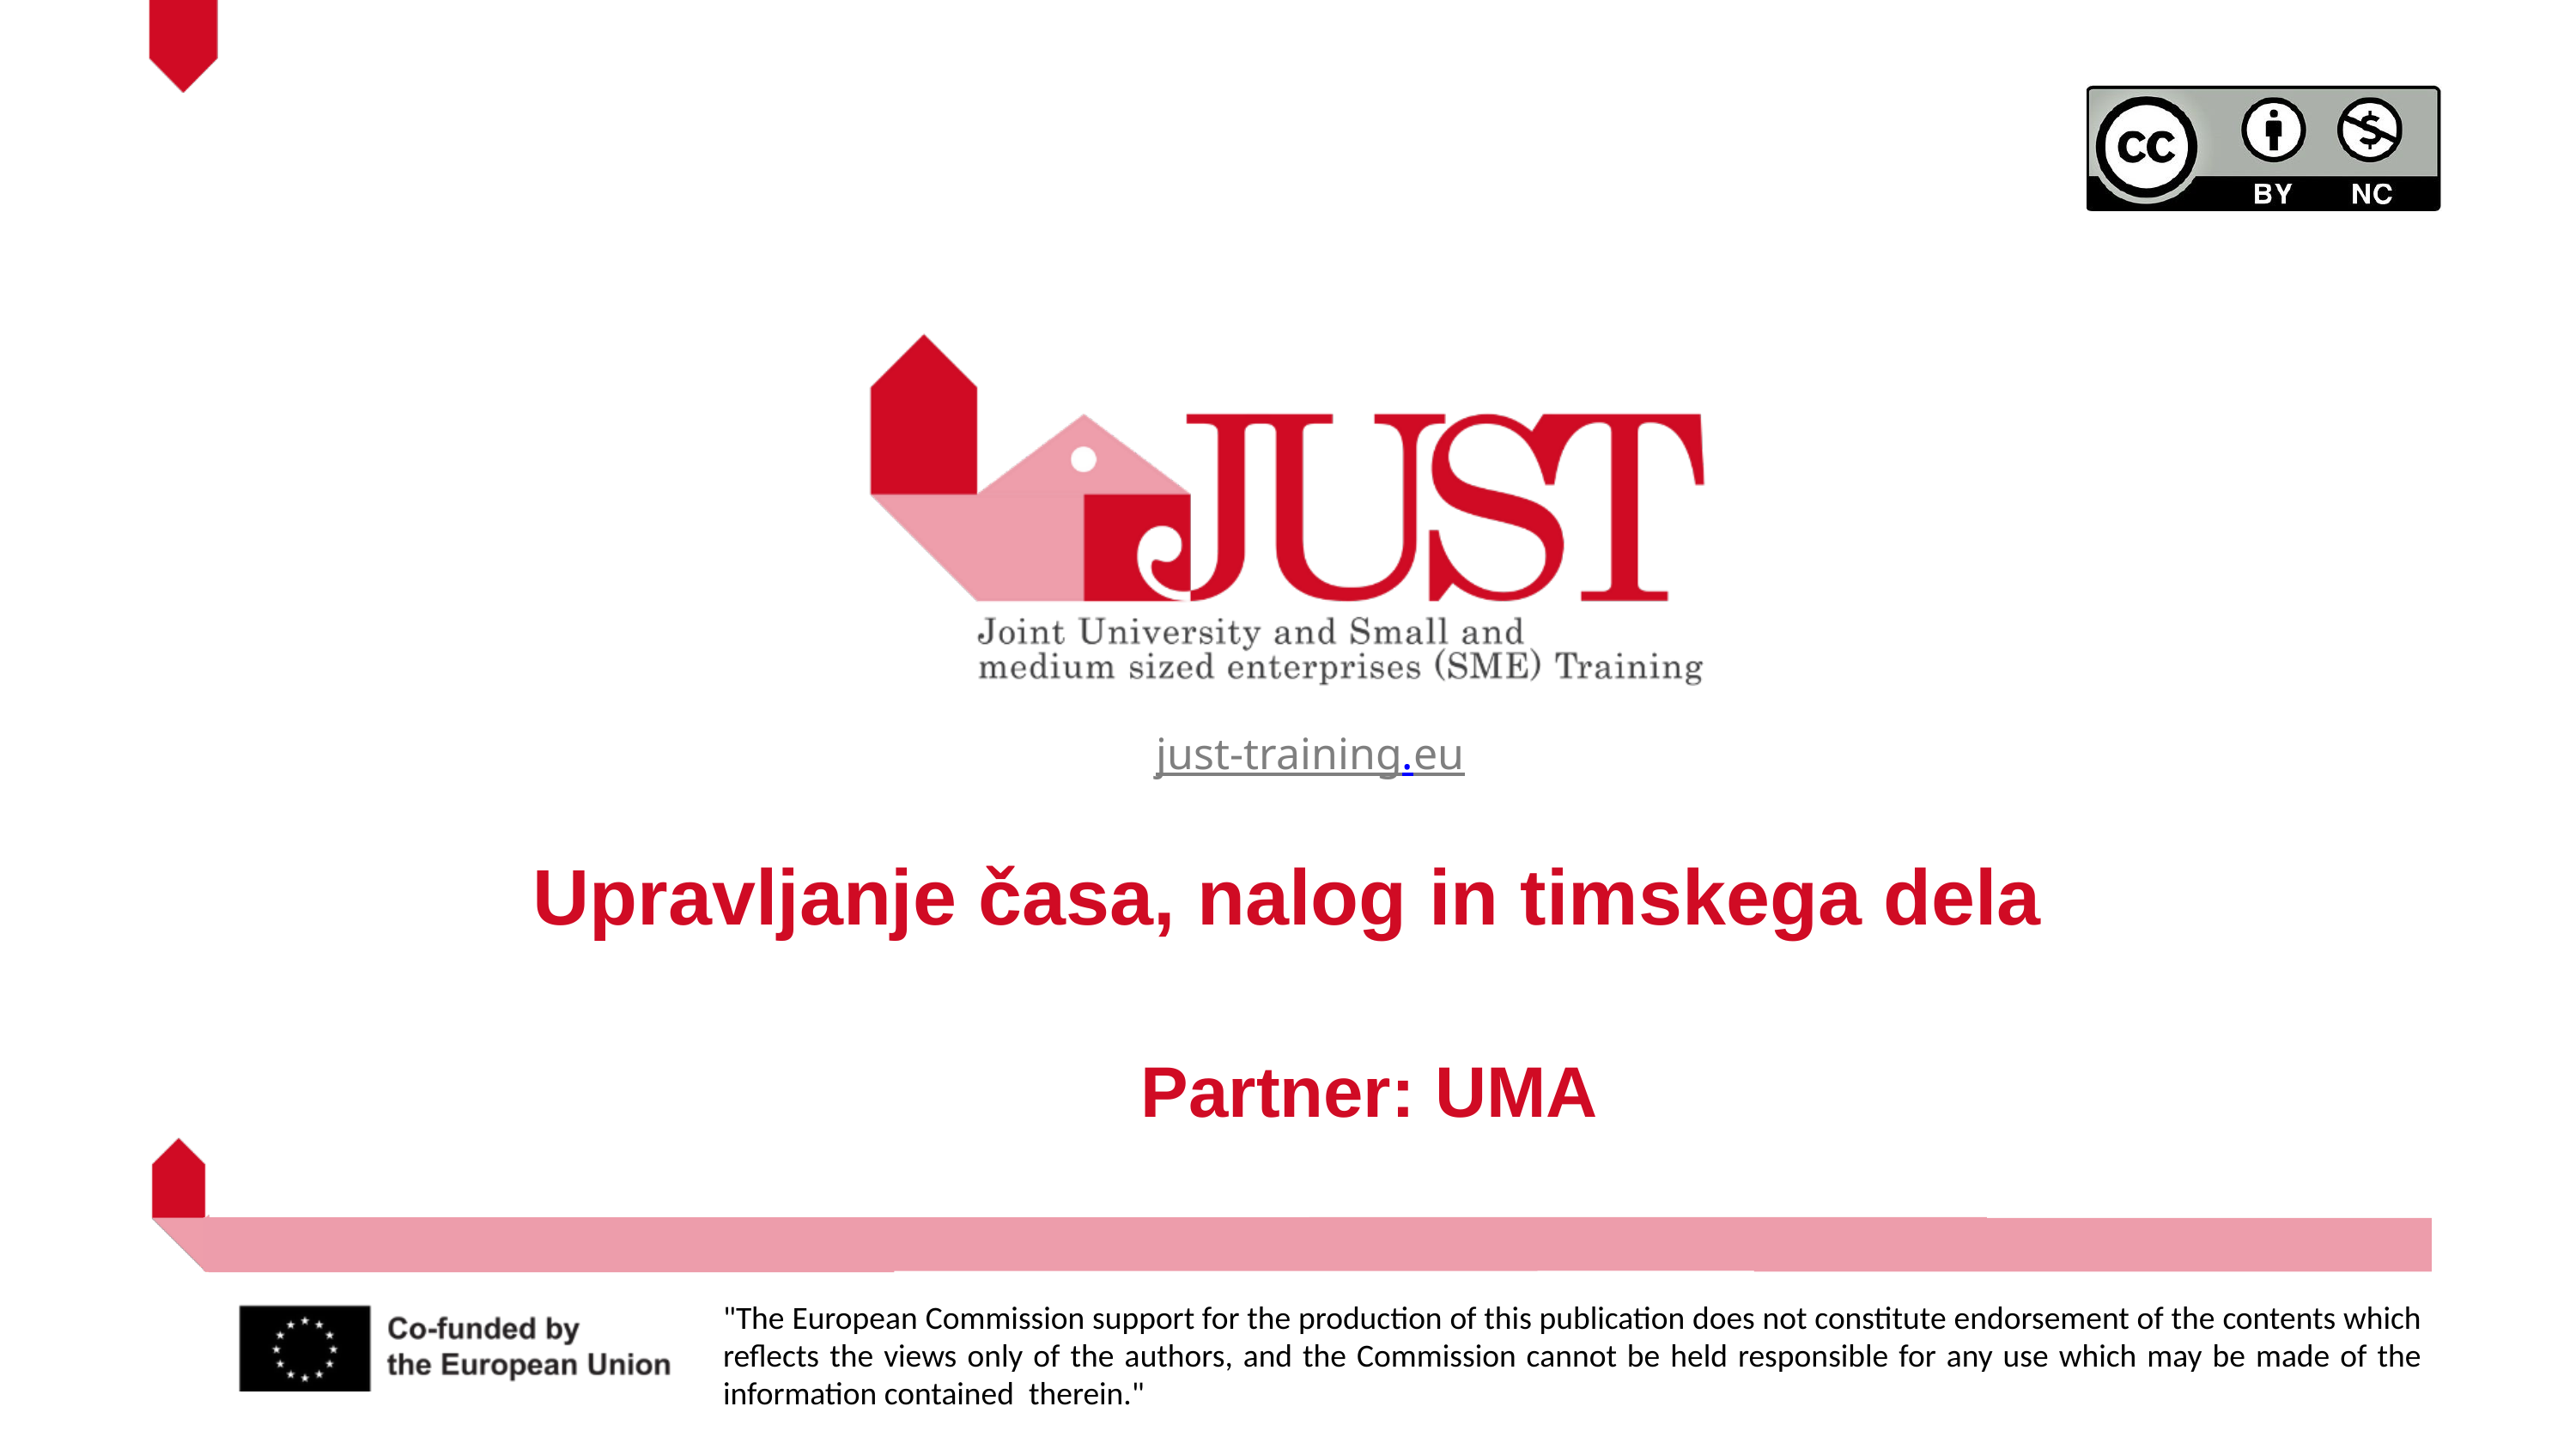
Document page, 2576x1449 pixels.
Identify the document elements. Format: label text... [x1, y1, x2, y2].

text_box just-training.eu [1154, 724, 1486, 785]
text_box Partner: UMA [644, 1039, 2093, 1138]
picture [2086, 83, 2442, 211]
picture [855, 324, 1720, 705]
text_box Upravljanje časa, nalog in timskega dela [483, 840, 2093, 1042]
picture [233, 1300, 702, 1391]
picture [144, 1133, 210, 1287]
picture [144, 0, 228, 100]
